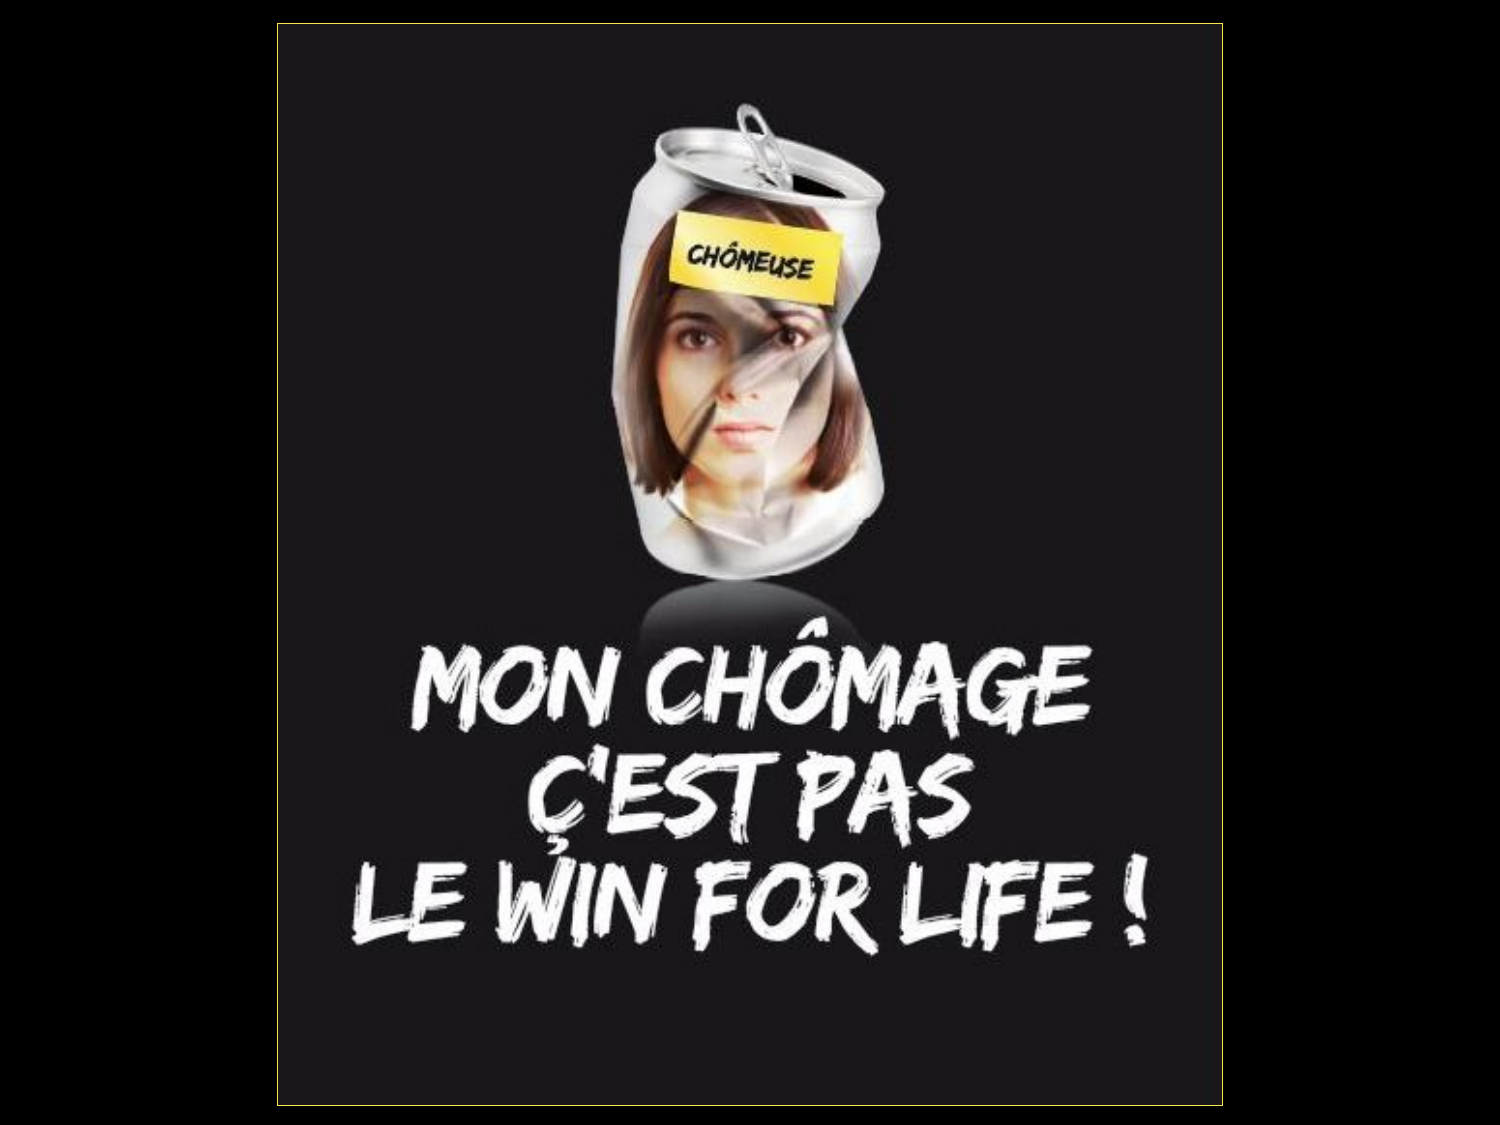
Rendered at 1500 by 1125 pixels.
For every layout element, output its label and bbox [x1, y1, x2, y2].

list [277, 23, 1223, 1107]
